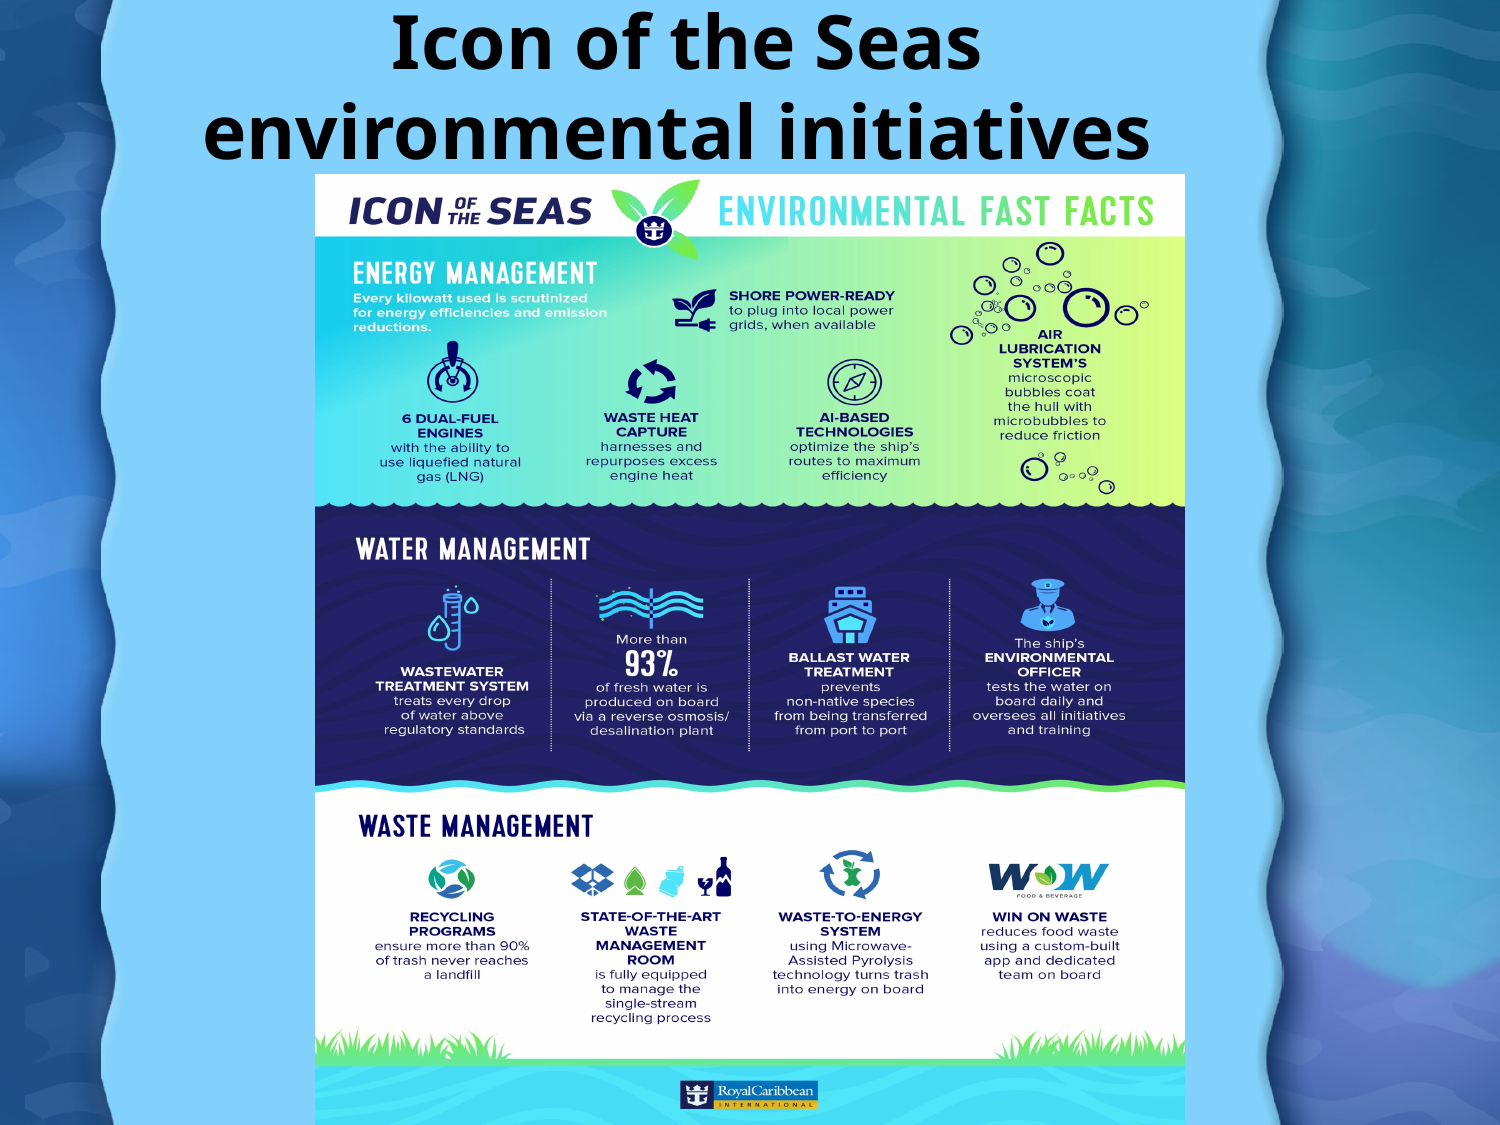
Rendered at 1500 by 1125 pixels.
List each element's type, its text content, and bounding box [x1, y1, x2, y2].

title Icon of the Seas environmental initiatives [125, 0, 1250, 250]
picture [0, 0, 1500, 1125]
